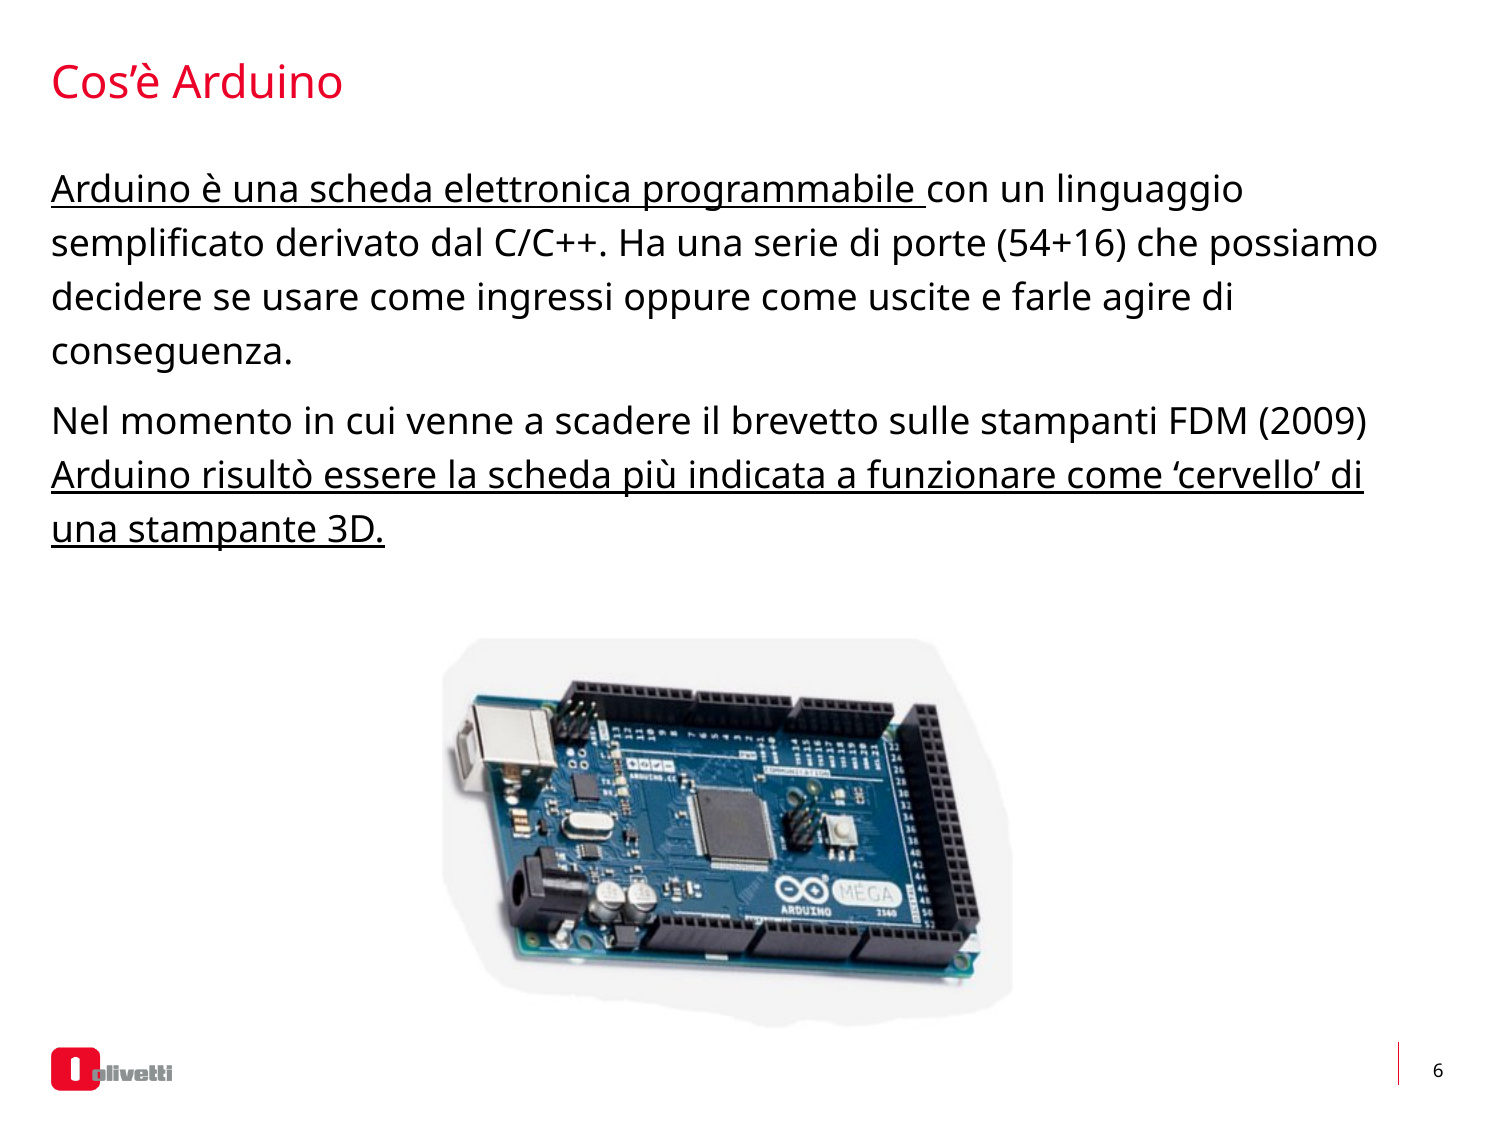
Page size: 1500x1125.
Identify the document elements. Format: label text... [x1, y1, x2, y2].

title Cos’è Arduino [50, 59, 1439, 118]
picture [442, 638, 1013, 1043]
list Arduino è una scheda elettronica programmabile con un linguaggio semplificato derivato dal C/C++. Ha una serie di porte (54+16) che possiamo decidere se usare come ingressi oppure come uscite e farle agire di conseguenza. Nel momento in cui venne a scadere il brevetto sulle stampanti FDM (2009) Arduino risultò essere la scheda più indicata a funzionare come ‘cervello’ di una stampante 3D. [50, 156, 1410, 608]
picture [47, 1045, 173, 1092]
